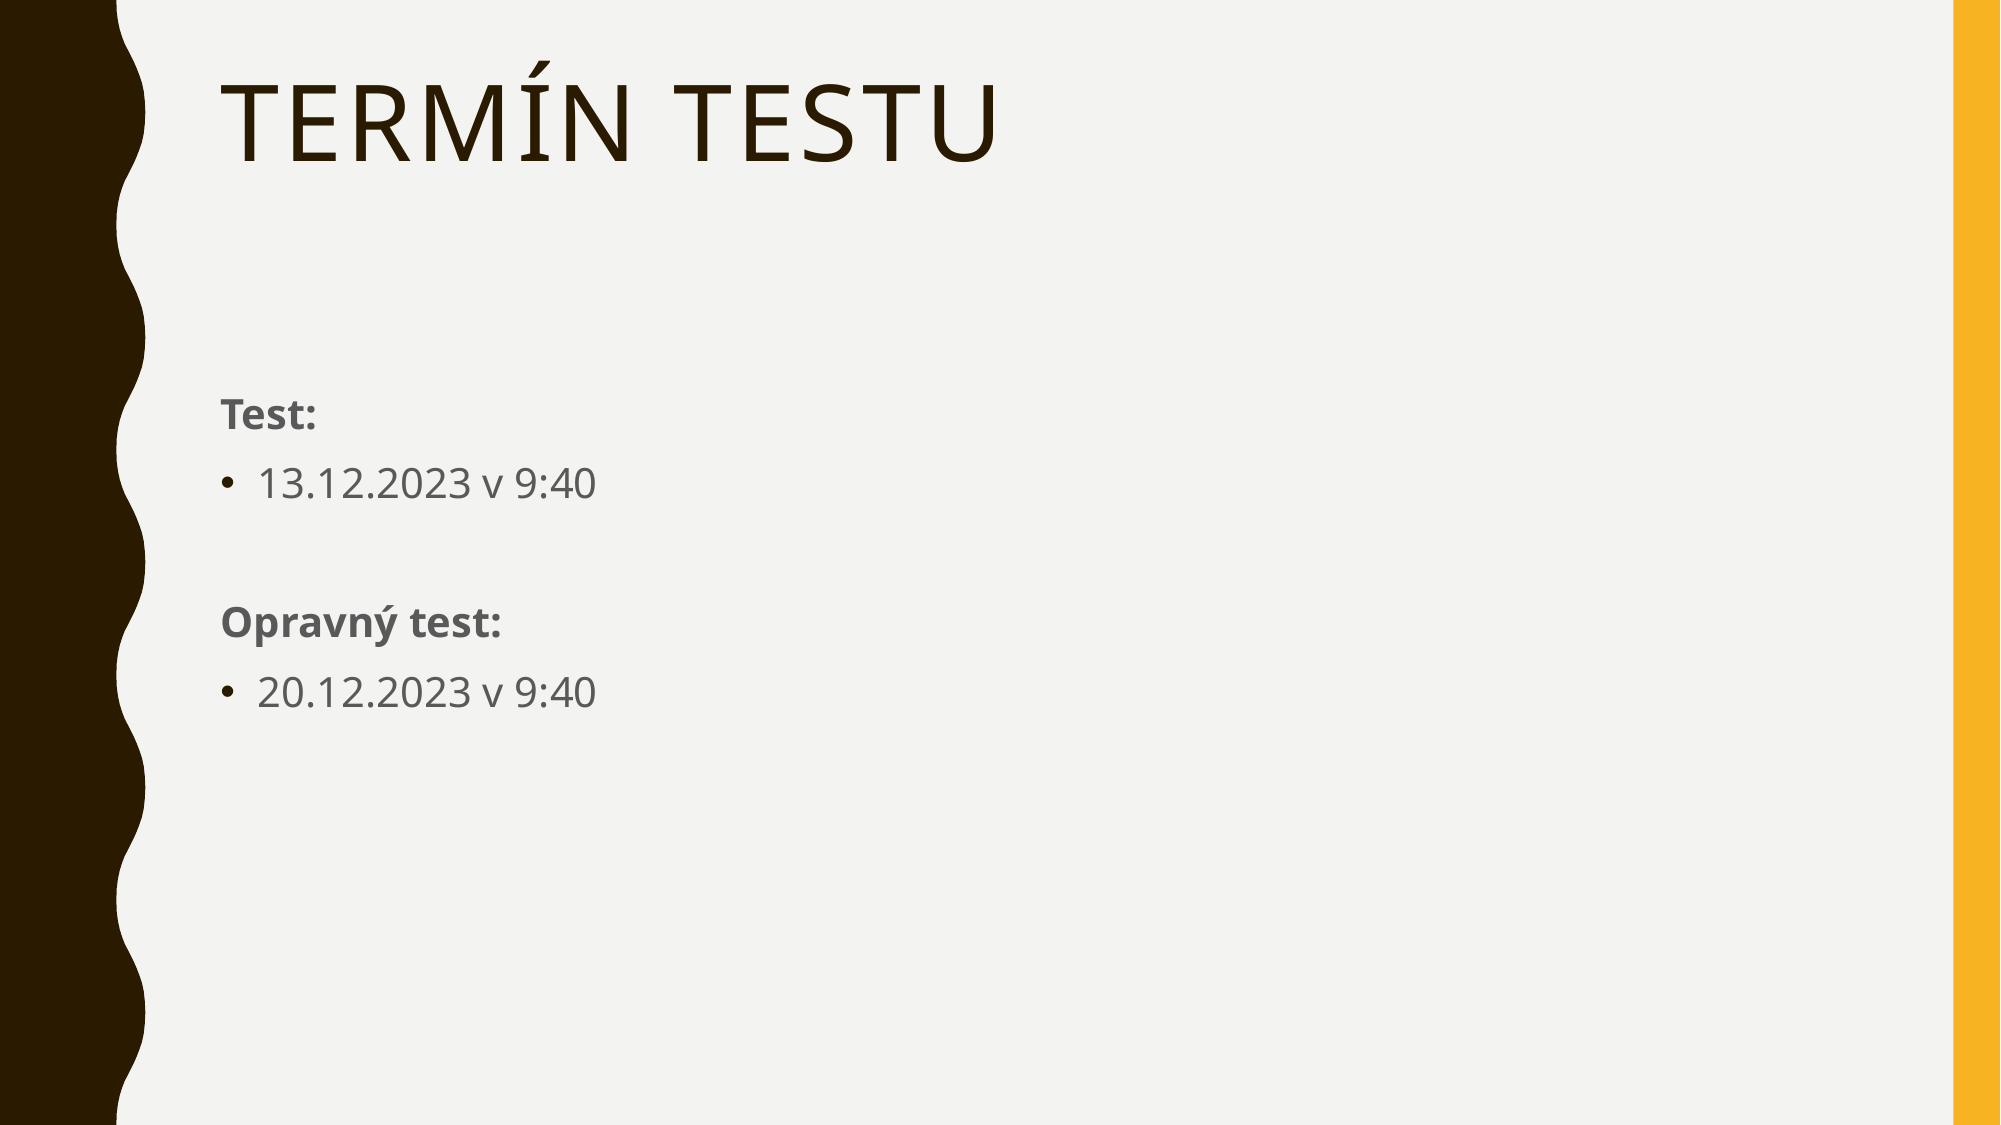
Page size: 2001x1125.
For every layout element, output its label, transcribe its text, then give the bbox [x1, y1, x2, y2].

title Termín testu [205, 62, 1875, 308]
list Test: 13.12.2023 v 9:40 Opravný test: 20.12.2023 v 9:40 [205, 375, 1875, 965]
